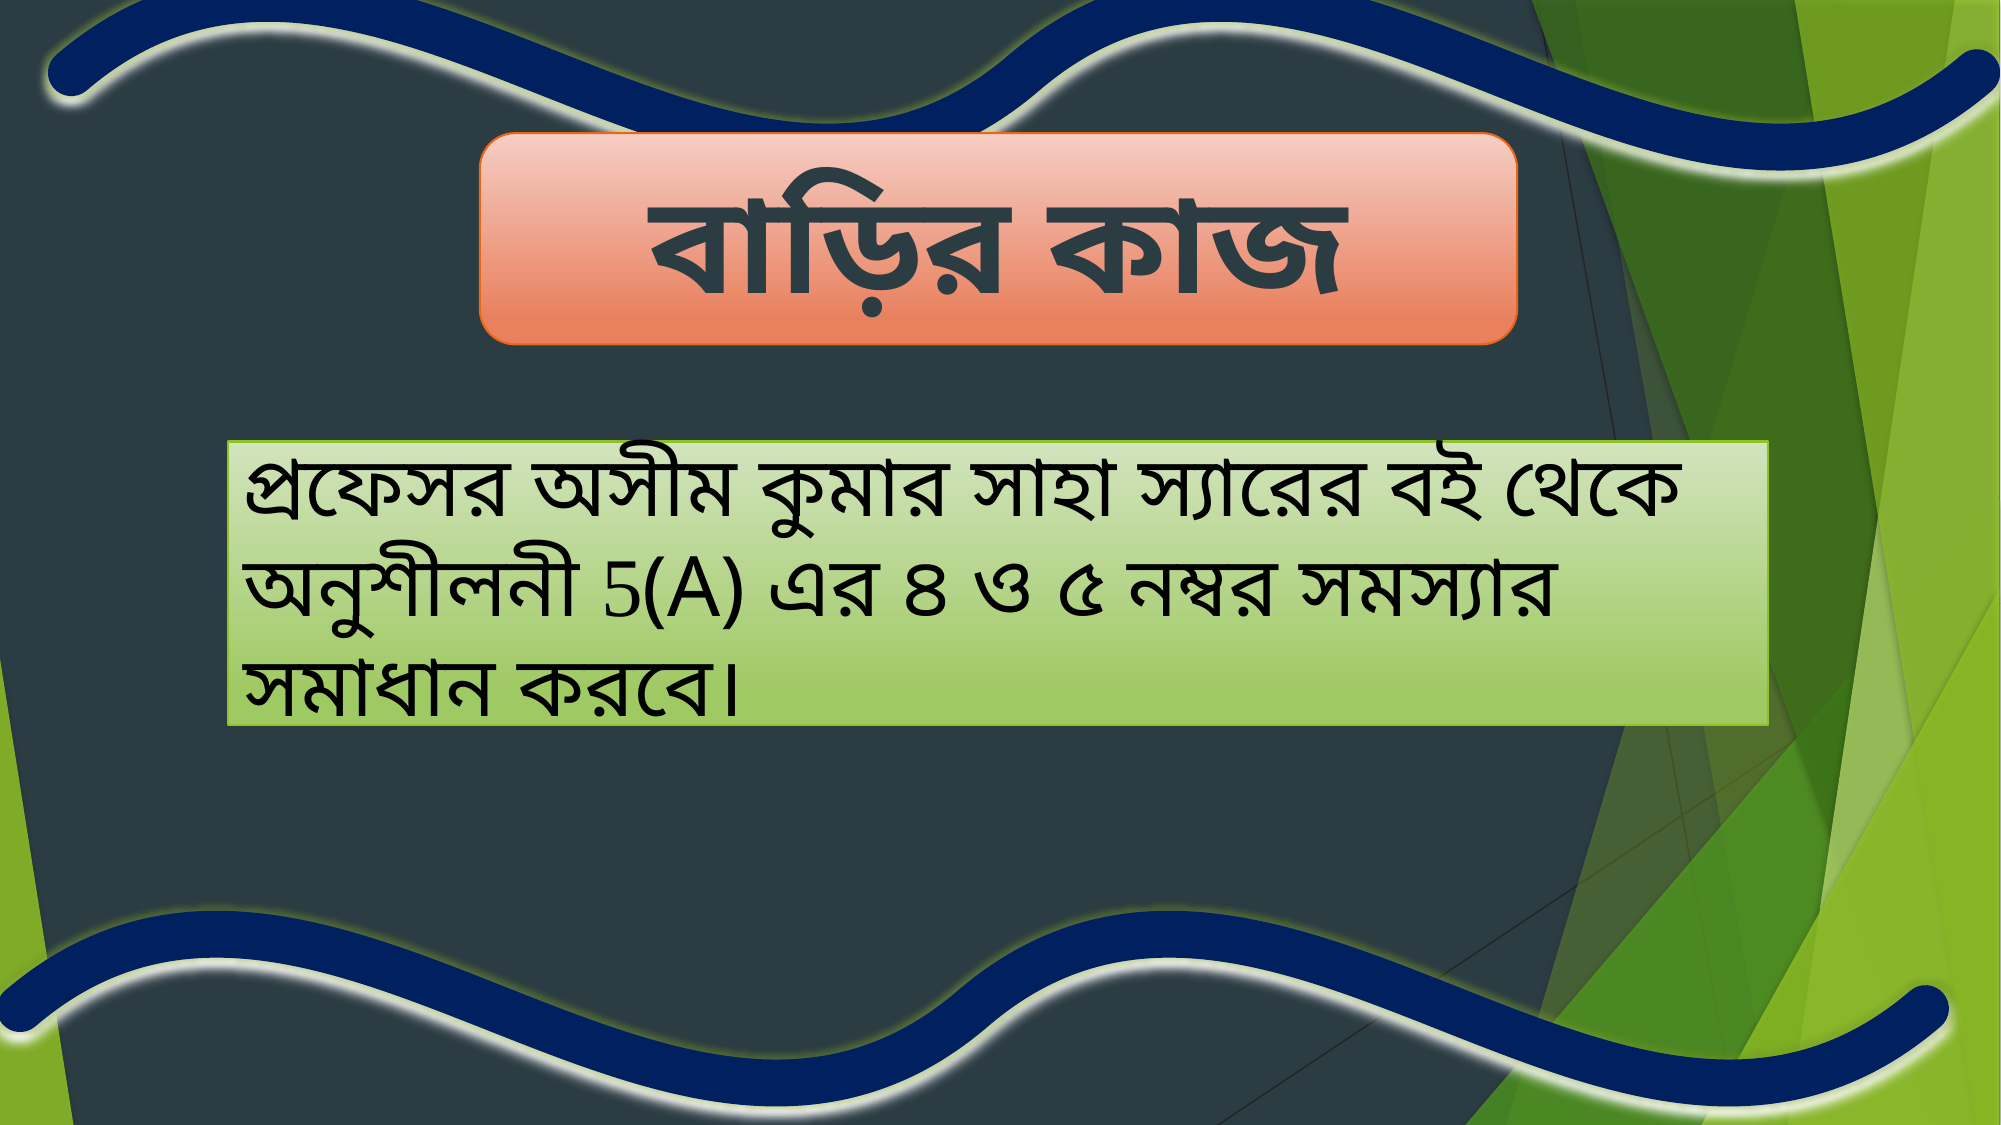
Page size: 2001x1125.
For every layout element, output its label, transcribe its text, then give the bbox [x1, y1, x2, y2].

text_box [275, 0, 725, 132]
text_box প্রফেসর অসীম কুমার সাহা স্যারের বই থেকে অনুশীলনী 5(A) এর ৪ ও ৫ নম্বর সমস্যার সমাধান করবে। [227, 440, 1769, 726]
text_box [917, 0, 1213, 132]
text_box [18, 932, 1927, 1085]
text_box [70, 0, 260, 74]
text_box বাড়ির কাজ [478, 132, 1519, 346]
text_box [1228, 0, 1979, 149]
